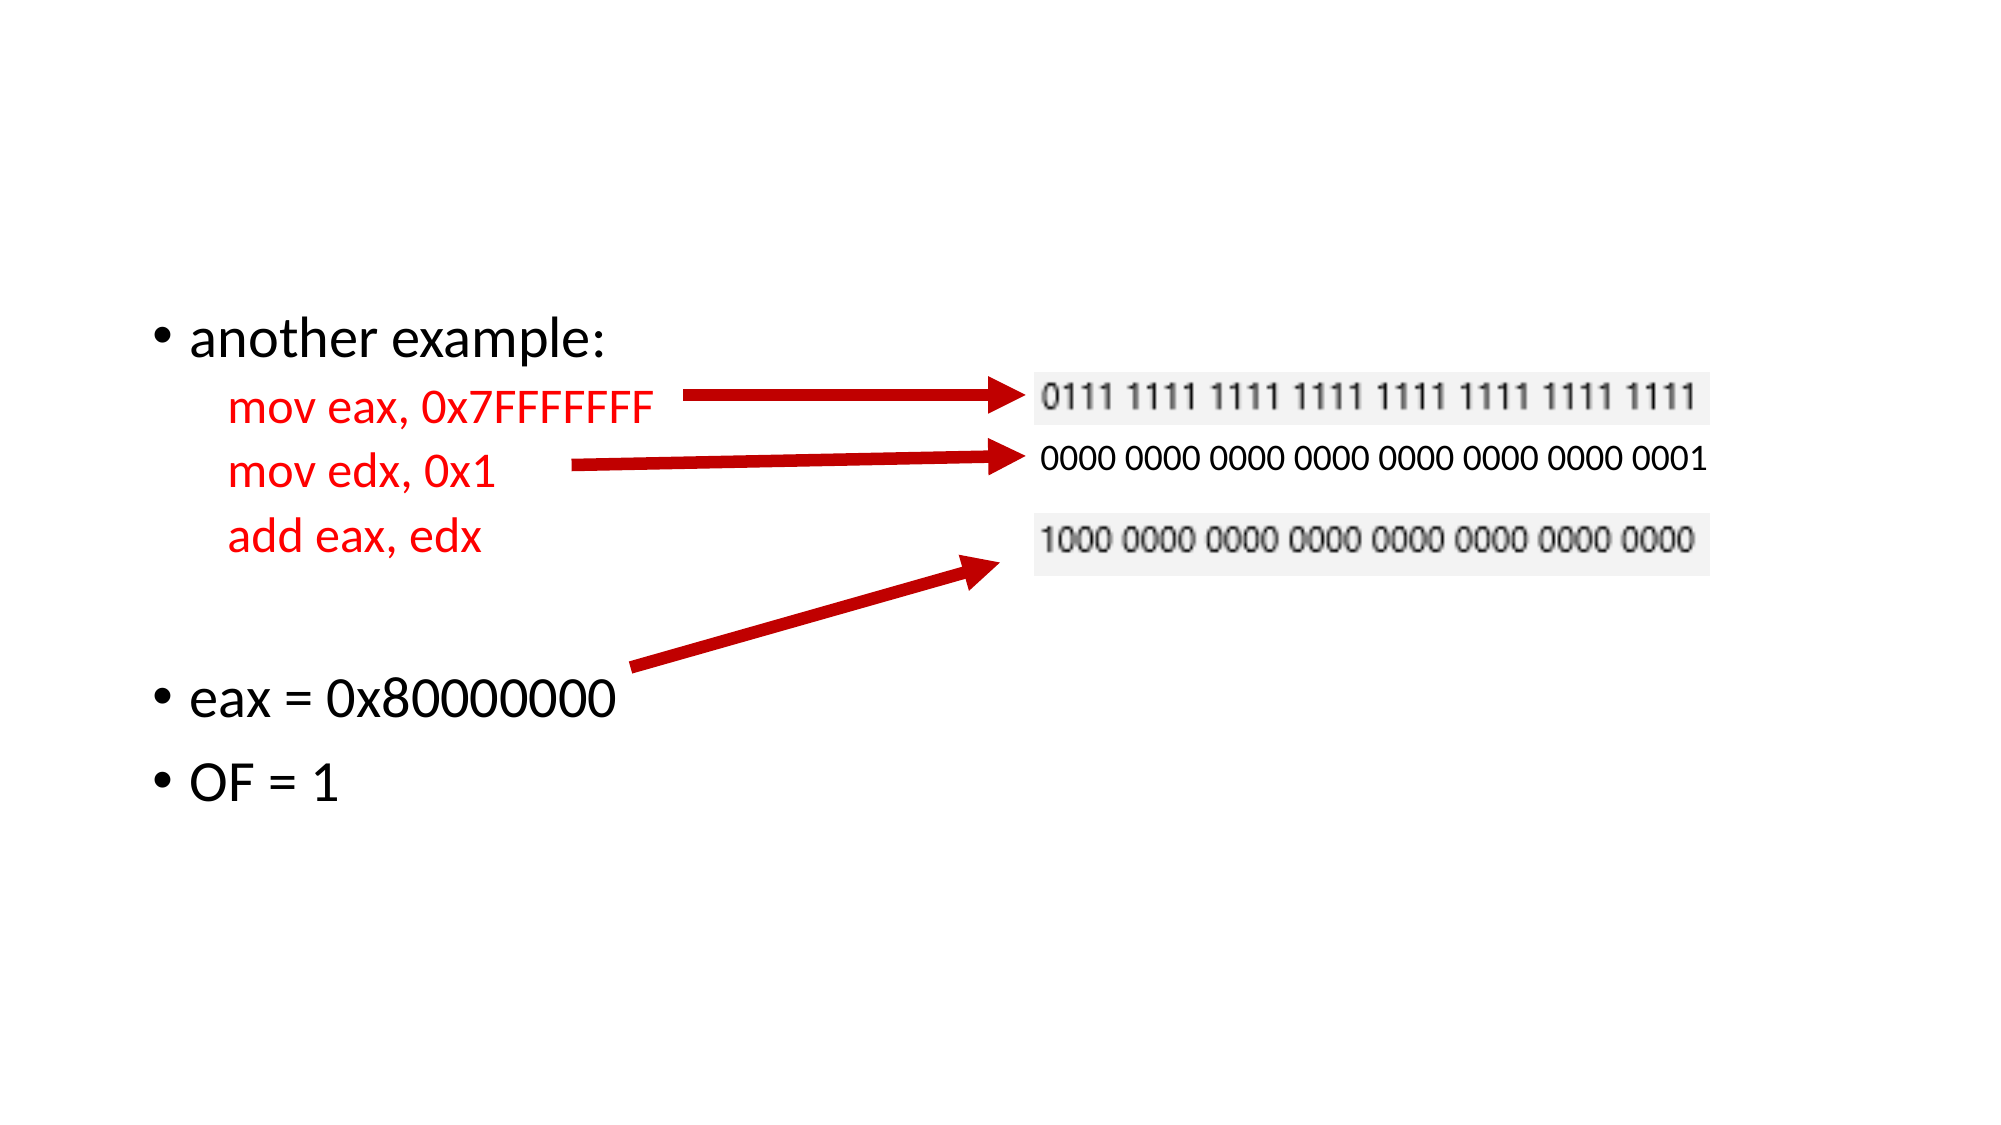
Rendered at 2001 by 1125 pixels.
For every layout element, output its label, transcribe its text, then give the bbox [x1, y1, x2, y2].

list another example: mov eax, 0x7FFFFFFF mov edx, 0x1 add eax, edx eax = 0x80000000 OF = 1 [137, 299, 975, 817]
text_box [571, 456, 1026, 466]
picture [1034, 372, 1710, 425]
text_box 0000 0000 0000 0000 0000 0000 0000 0001 [1025, 426, 1885, 486]
picture [1034, 513, 1710, 576]
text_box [630, 562, 1000, 668]
